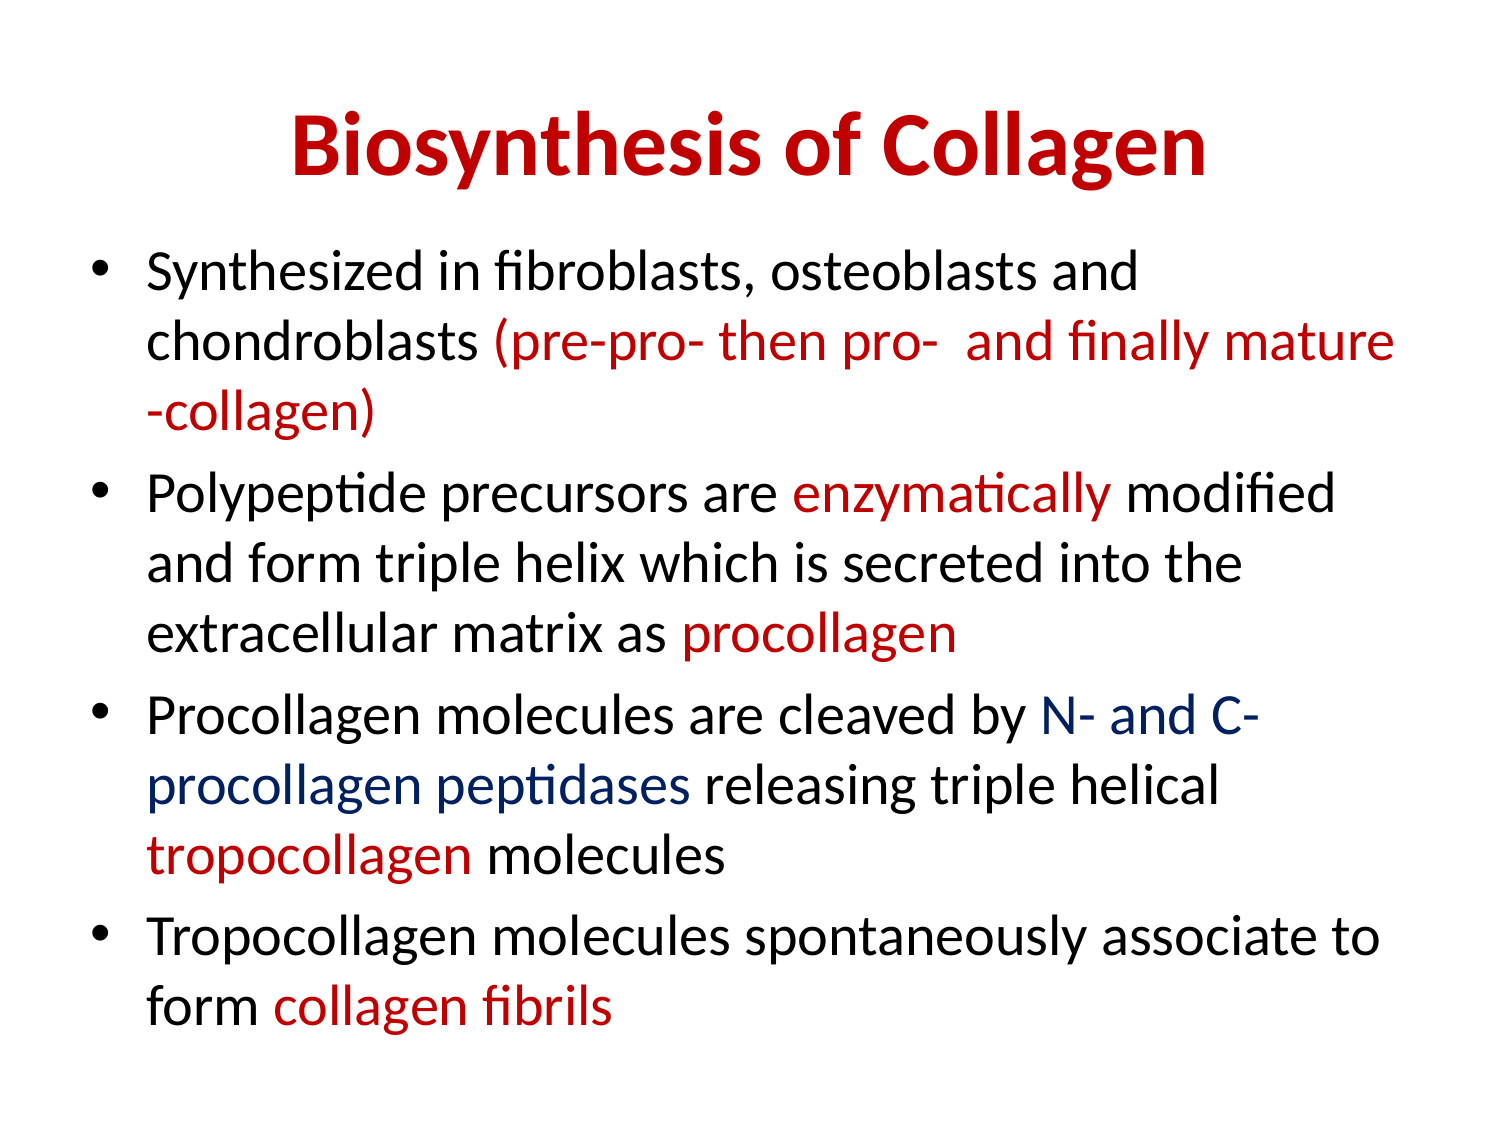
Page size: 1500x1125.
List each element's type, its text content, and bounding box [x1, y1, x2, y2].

title Biosynthesis of Collagen [74, 44, 1426, 224]
list Synthesized in fibroblasts, osteoblasts and chondroblasts (pre-pro- then pro- and finally mature -collagen) Polypeptide precursors are enzymatically modified and form triple helix which is secreted into the extracellular matrix as procollagen Procollagen molecules are cleaved by N- and C- procollagen peptidases releasing triple helical tropocollagen molecules Tropocollagen molecules spontaneously associate to form collagen fibrils [74, 224, 1426, 1051]
